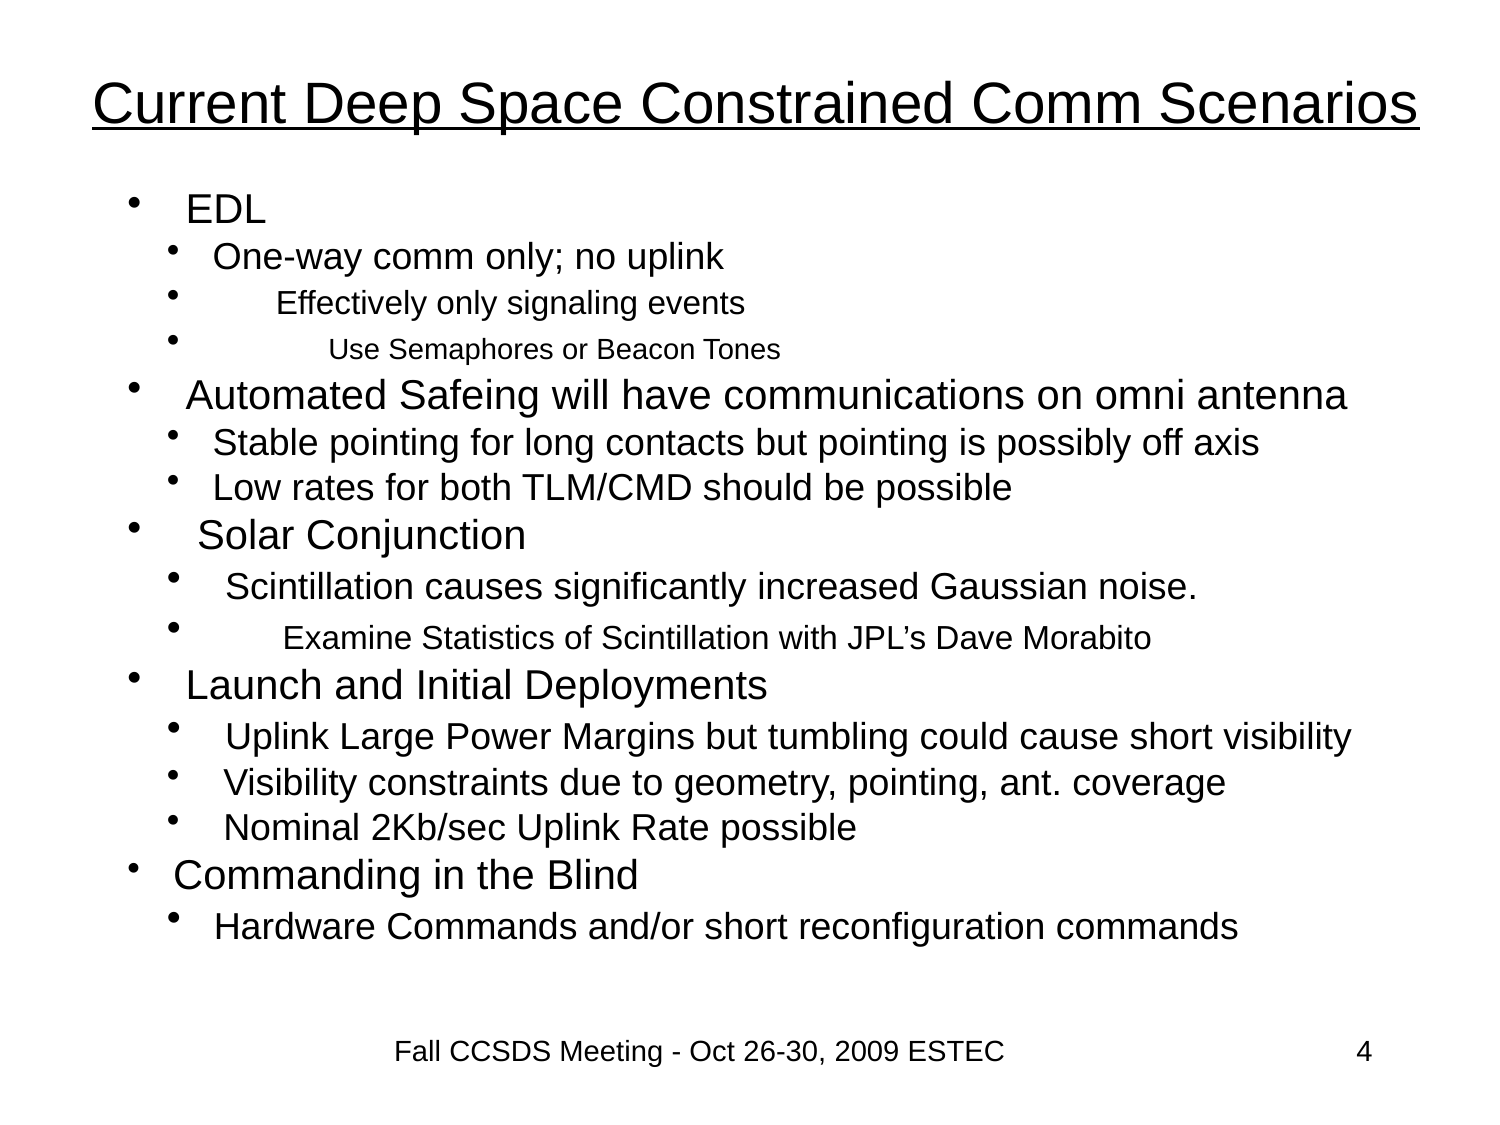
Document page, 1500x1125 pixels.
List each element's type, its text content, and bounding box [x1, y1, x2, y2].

footer Fall CCSDS Meeting - Oct 26-30, 2009 ESTEC [349, 1024, 1051, 1101]
title Current Deep Space Constrained Comm Scenarios [62, 49, 1451, 151]
text_box EDL One-way comm only; no uplink Effectively only signaling events Use Semaphores or Beacon Tones Automated Safeing will have communications on omni antenna Stable pointing for long contacts but pointing is possibly off axis Low rates for both TLM/CMD should be possible Solar Conjunction Scintillation causes significantly increased Gaussian noise. Examine Statistics of Scintillation with JPL’s Dave Morabito Launch and Initial Deployments Uplink Large Power Margins but tumbling could cause short visibility Visibility constraints due to geometry, pointing, ant. coverage Nominal 2Kb/sec Uplink Rate possible Commanding in the Blind Hardware Commands and/or short reconfiguration commands [112, 174, 1441, 955]
slide_number 4 [1074, 1024, 1388, 1101]
